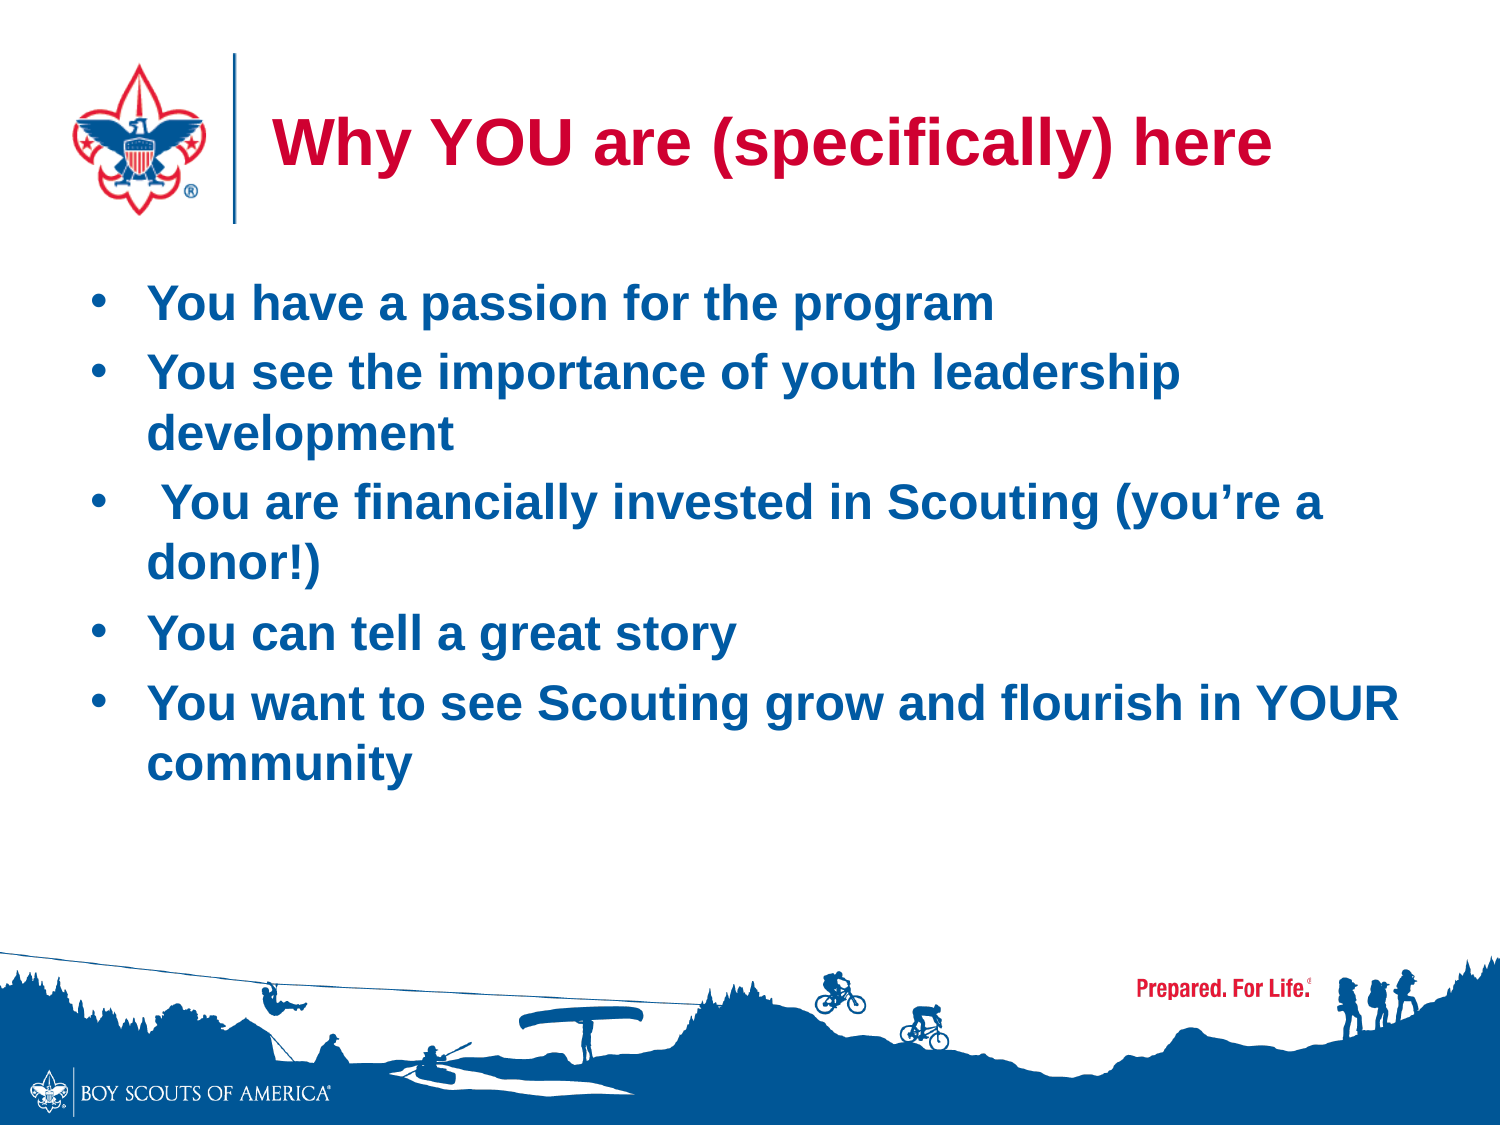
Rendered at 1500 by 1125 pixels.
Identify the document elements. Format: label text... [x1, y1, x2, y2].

picture [0, 952, 1500, 1125]
title Why YOU are (specifically) here [257, 45, 1413, 233]
list You have a passion for the program You see the importance of youth leadership development You are financially invested in Scouting (you’re a donor!) You can tell a great story You want to see Scouting grow and flourish in YOUR community [75, 262, 1425, 958]
picture [72, 53, 237, 224]
